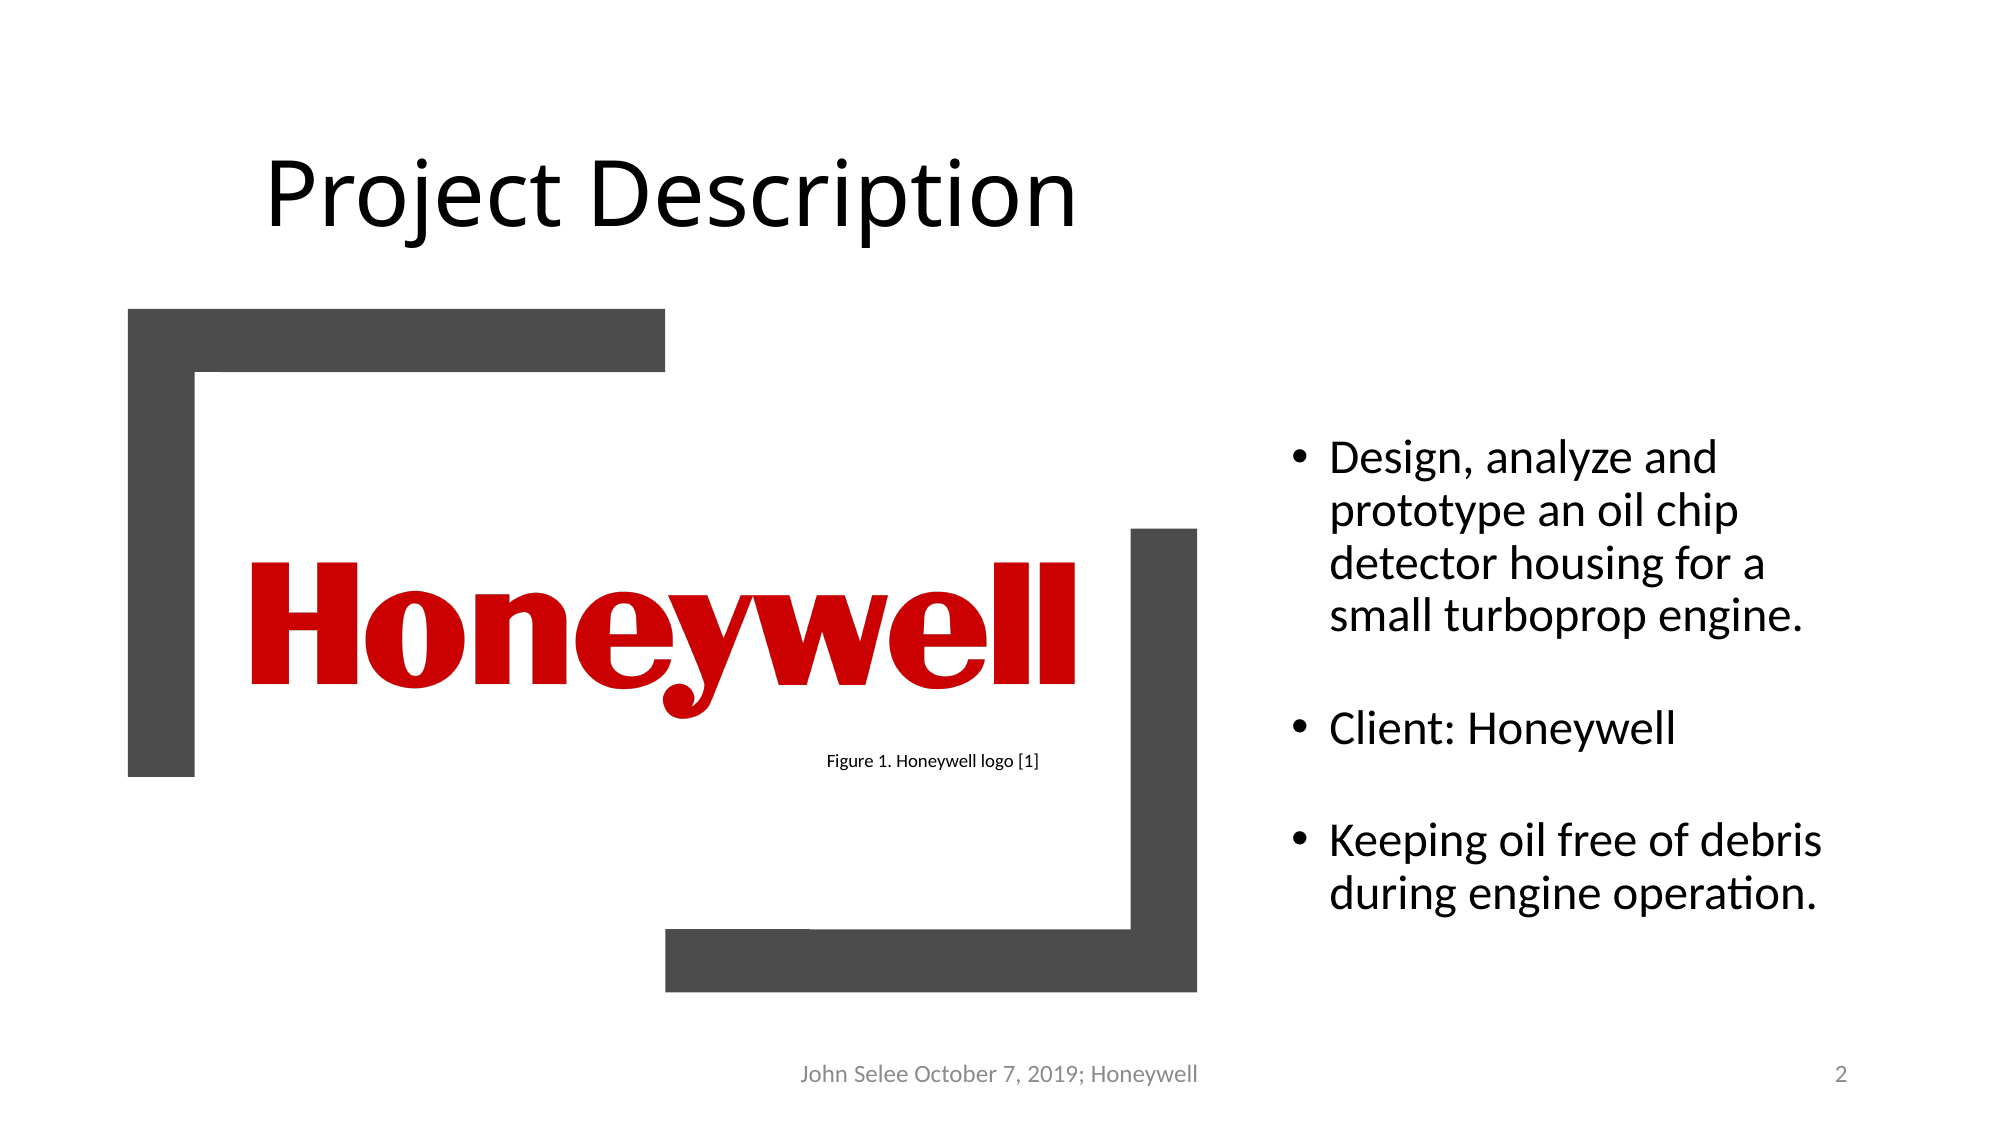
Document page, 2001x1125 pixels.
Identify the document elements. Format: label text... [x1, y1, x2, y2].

footer John Selee October 7, 2019; Honeywell [662, 1042, 1338, 1103]
list Design, analyze and prototype an oil chip detector housing for a small turboprop engine. Client: Honeywell Keeping oil free of debris during engine operation. [1276, 373, 1872, 930]
text_box [127, 308, 666, 777]
title Project Description [248, 84, 1872, 254]
text_box Figure 1. Honeywell logo [1] [812, 741, 1308, 779]
picture [246, 528, 1079, 754]
text_box [665, 779, 1198, 993]
text_box [1130, 528, 1198, 741]
slide_number 2 [1412, 1042, 1863, 1103]
